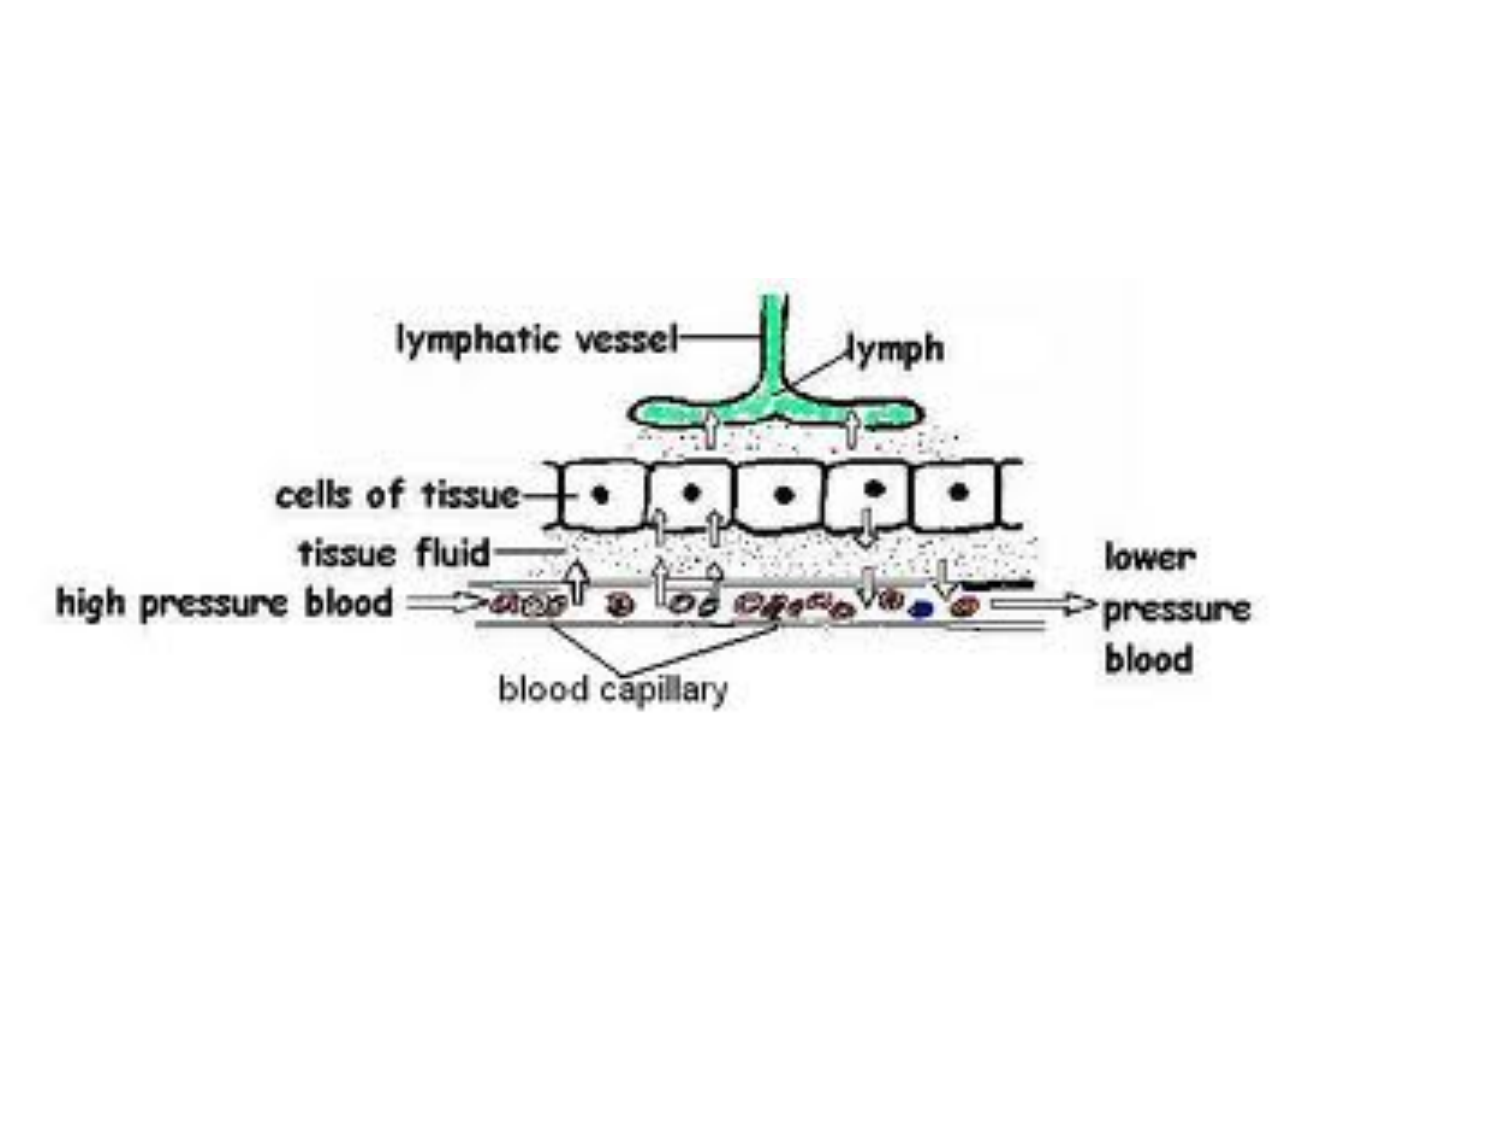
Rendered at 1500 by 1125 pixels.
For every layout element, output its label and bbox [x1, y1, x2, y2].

picture [0, 278, 1386, 752]
